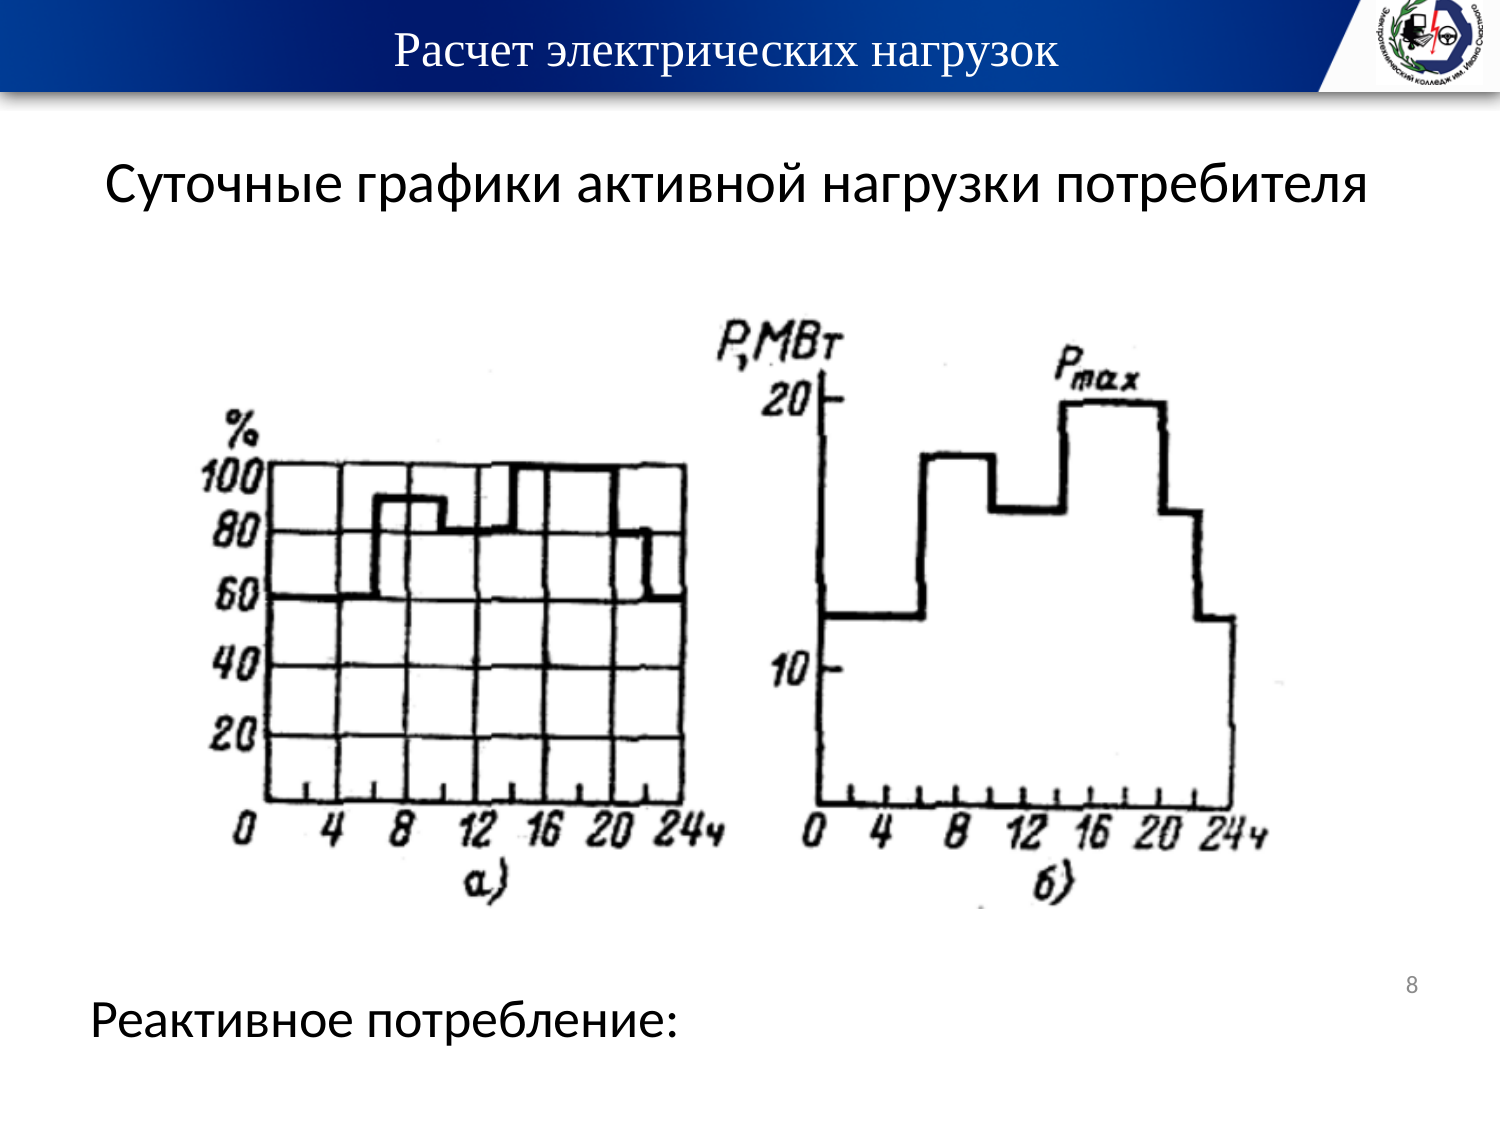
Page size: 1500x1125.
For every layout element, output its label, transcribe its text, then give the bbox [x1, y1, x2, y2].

title Суточные графики активной нагрузки потребителя [76, 125, 1388, 232]
picture [0, 0, 1500, 92]
slide_number 8 [1333, 940, 1434, 1027]
picture [189, 279, 1306, 910]
